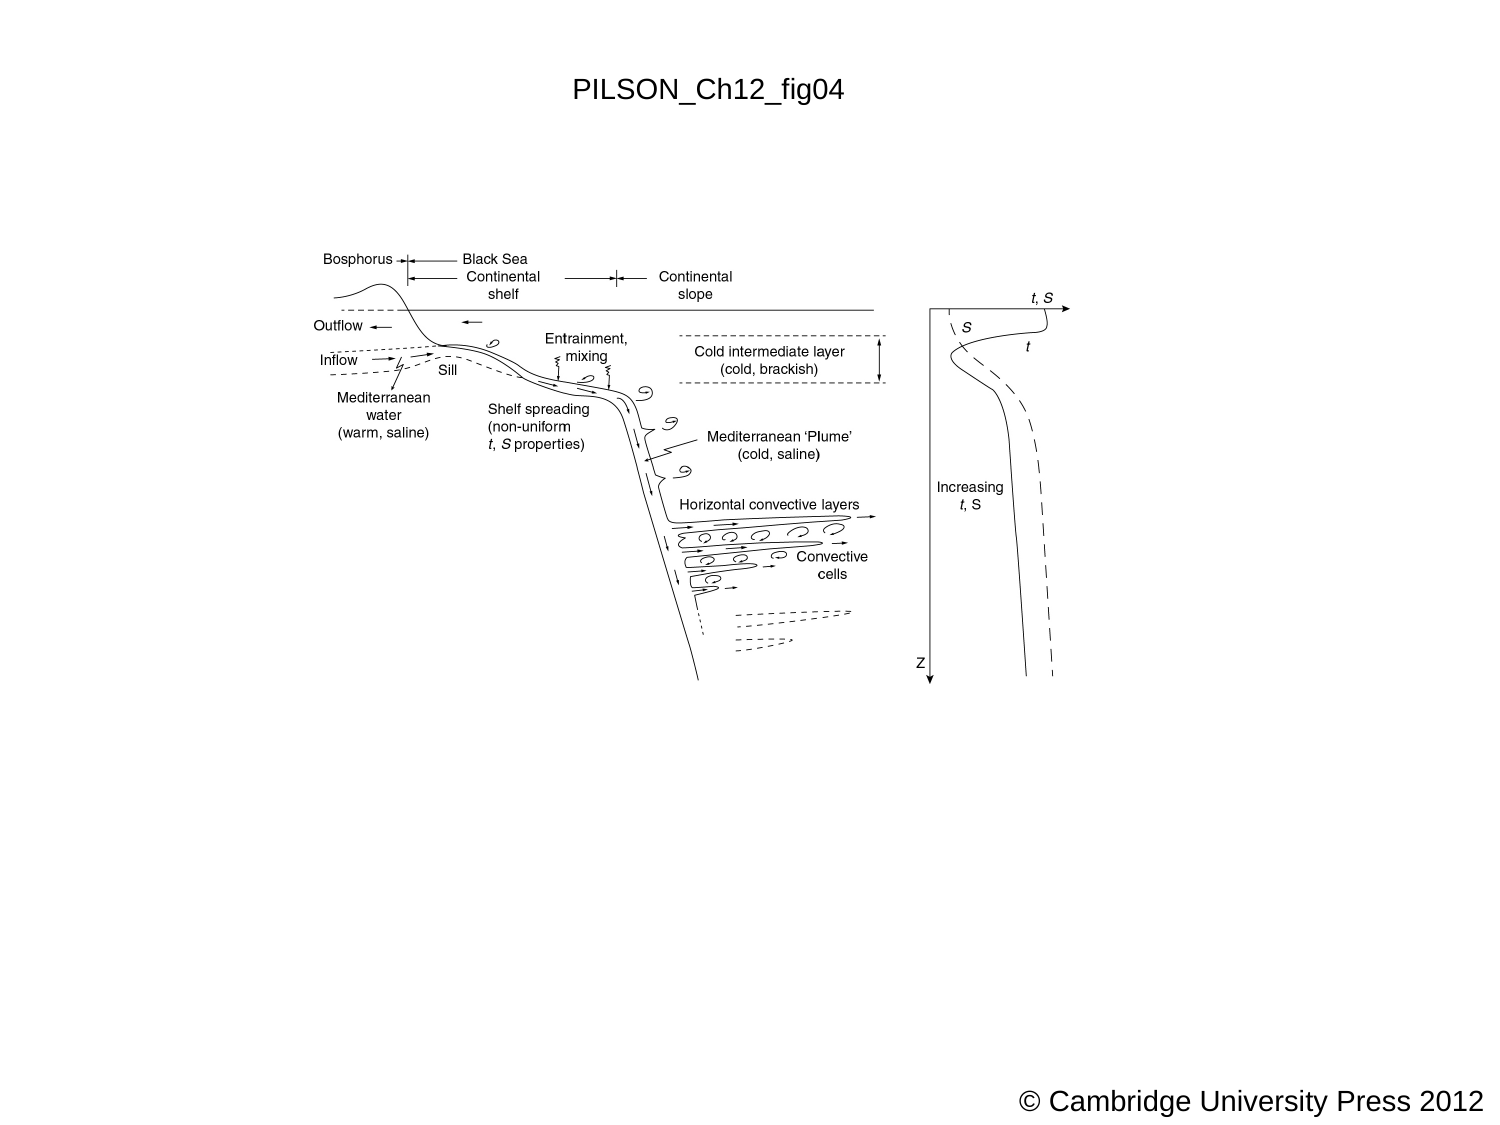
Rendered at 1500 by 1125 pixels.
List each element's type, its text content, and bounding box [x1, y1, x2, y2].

picture [311, 249, 1072, 687]
text_box © Cambridge University Press 2012 [915, 1074, 1500, 1125]
text_box PILSON_Ch12_fig04 [557, 62, 861, 113]
